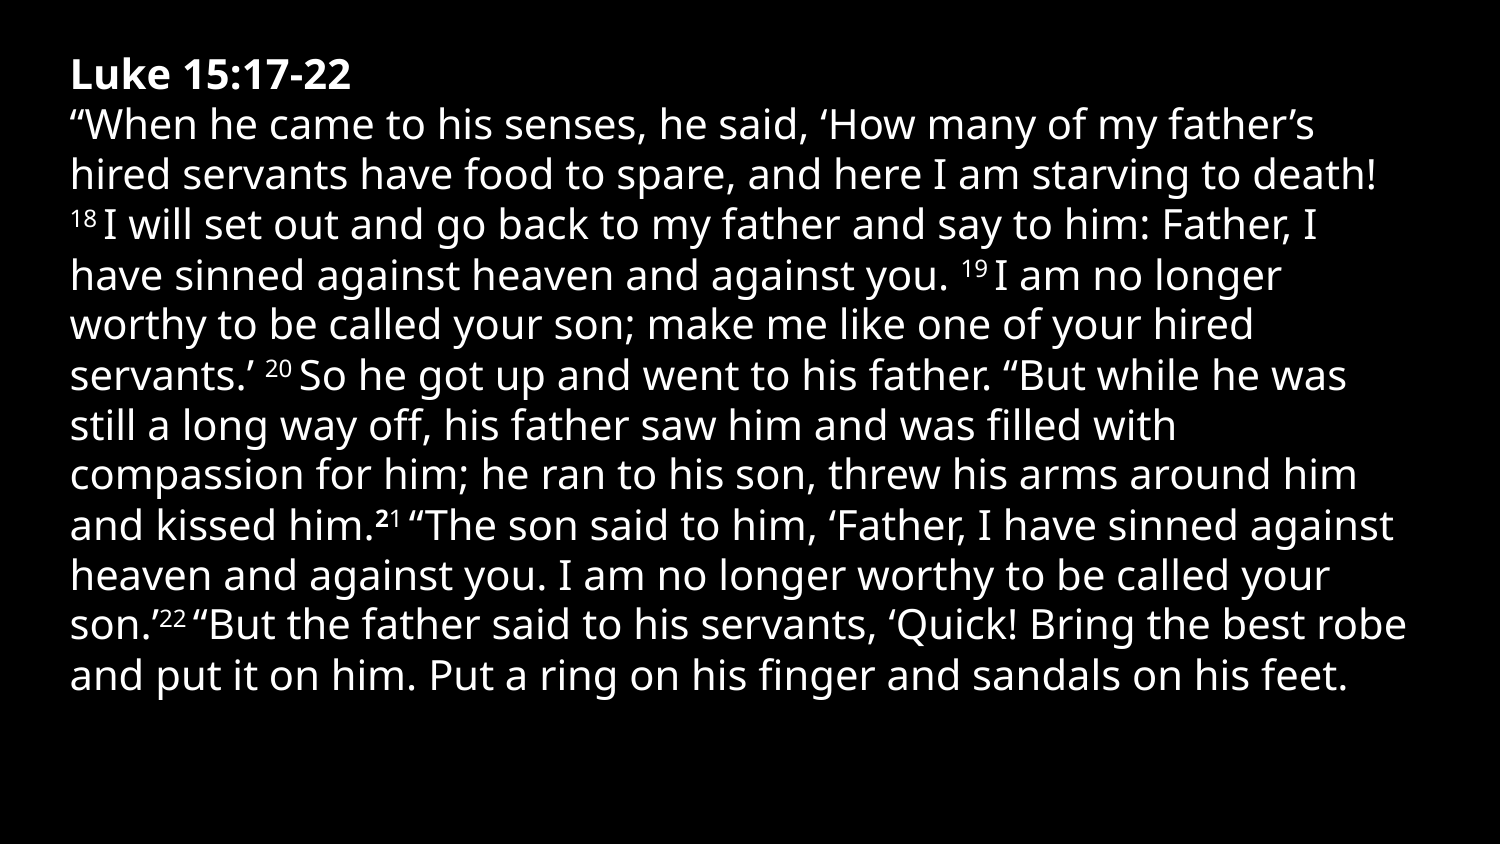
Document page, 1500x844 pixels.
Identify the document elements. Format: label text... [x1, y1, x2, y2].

text_box Luke 15:17-22 “When he came to his senses, he said, ‘How many of my father’s hired servants have food to spare, and here I am starving to death!18 I will set out and go back to my father and say to him: Father, I have sinned against heaven and against you. 19 I am no longer worthy to be called your son; make me like one of your hired servants.’ 20 So he got up and went to his father. “But while he was still a long way off, his father saw him and was filled with compassion for him; he ran to his son, threw his arms around him and kissed him.21 “The son said to him, ‘Father, I have sinned against heaven and against you. I am no longer worthy to be called your son.’22 “But the father said to his servants, ‘Quick! Bring the best robe and put it on him. Put a ring on his finger and sandals on his feet. [54, 40, 1435, 751]
